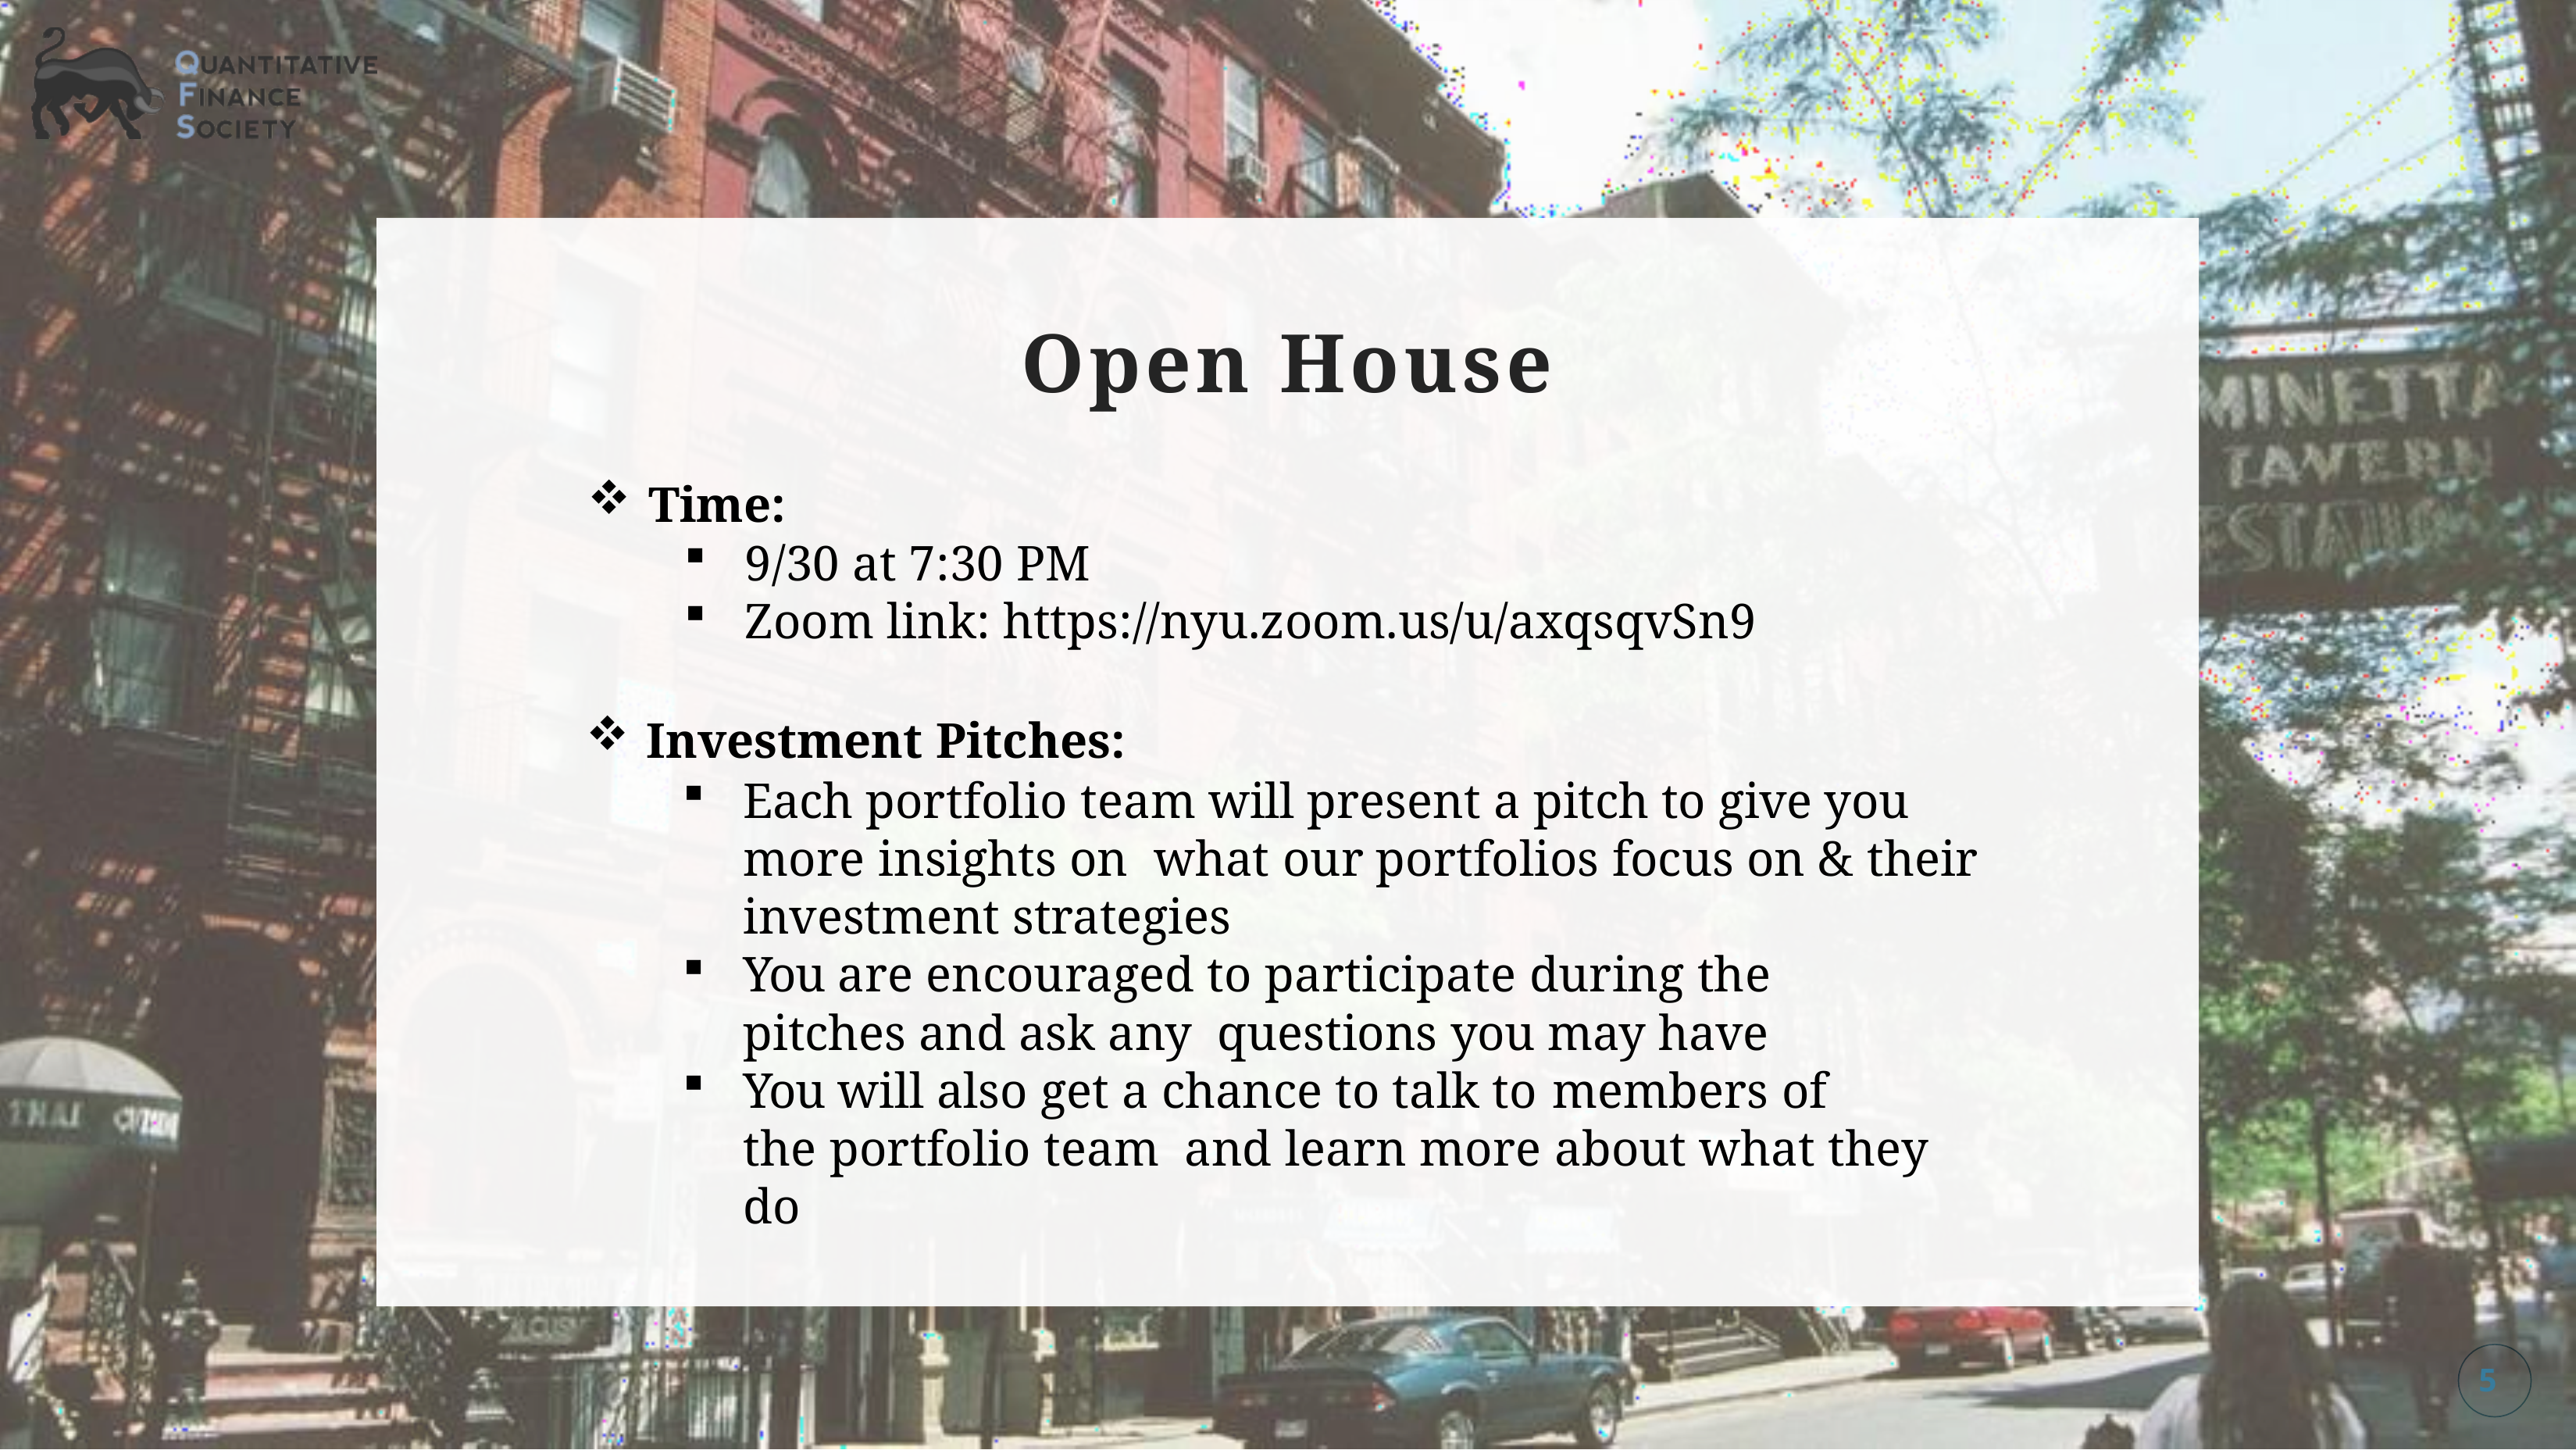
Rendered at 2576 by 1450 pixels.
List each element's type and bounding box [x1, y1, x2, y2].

text_box [0, 0, 2576, 1450]
